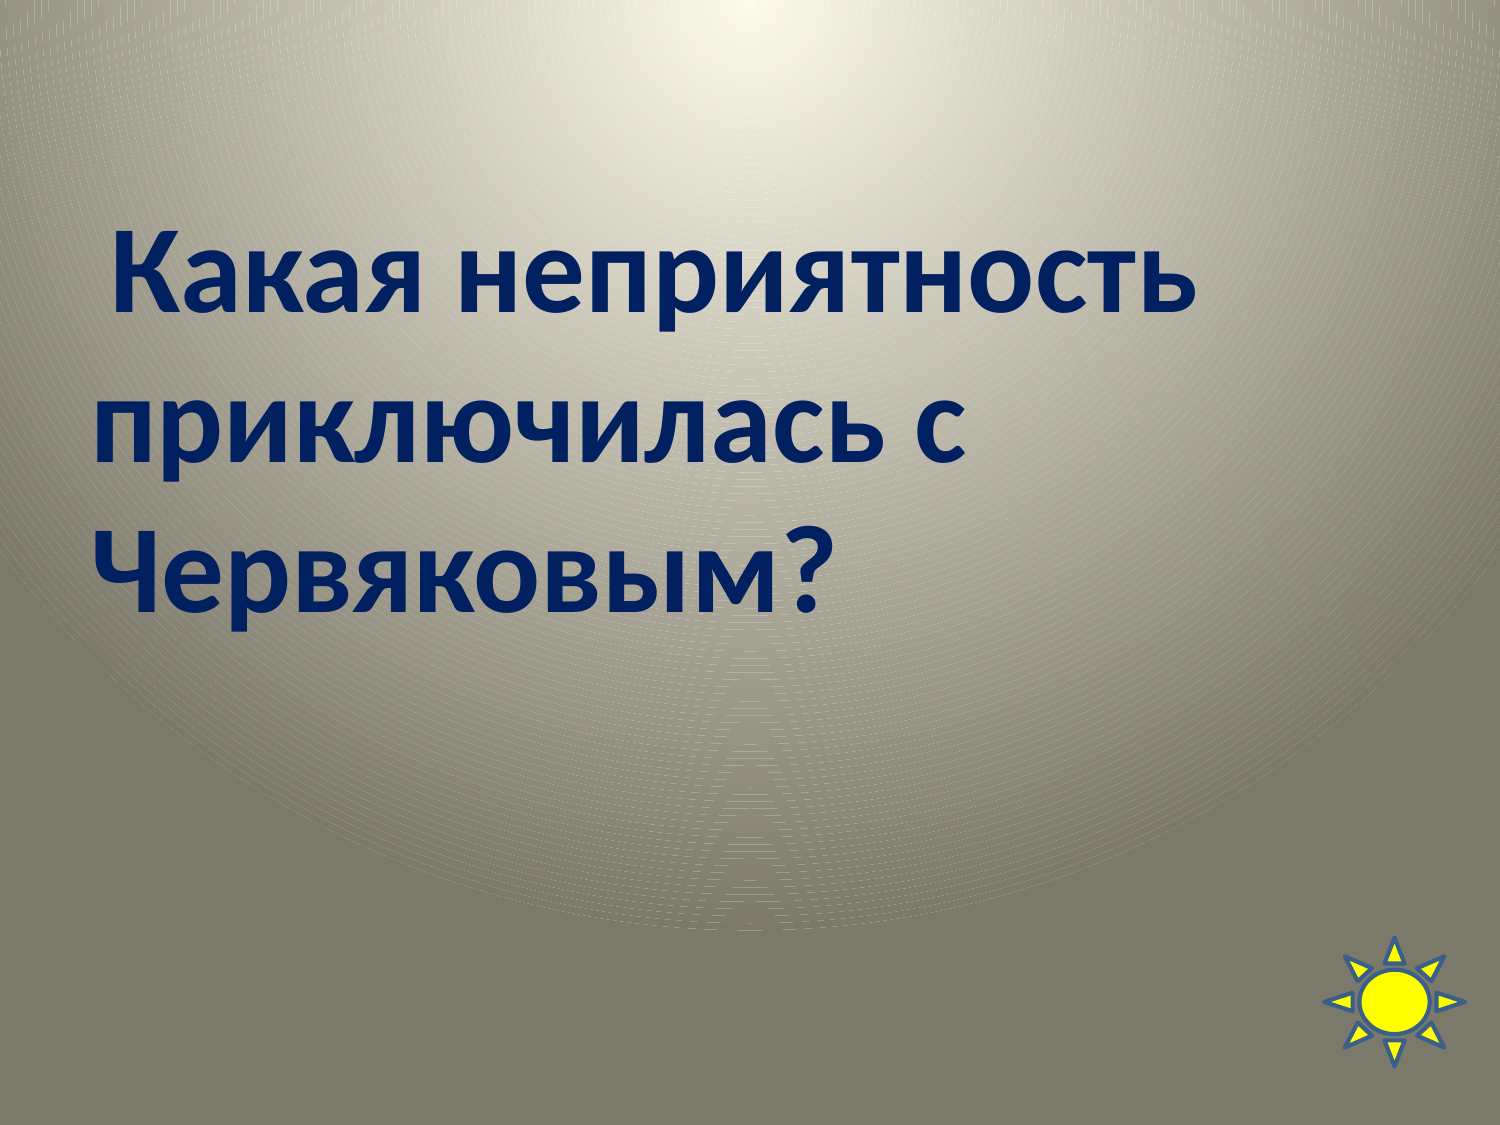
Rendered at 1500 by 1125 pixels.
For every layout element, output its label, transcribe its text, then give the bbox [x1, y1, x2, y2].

text_box [1322, 990, 1355, 1014]
text_box [1382, 935, 1407, 966]
title Какая неприятность приключилась с Червяковым? [75, 45, 1500, 821]
text_box [1342, 954, 1447, 1050]
text_box [1434, 990, 1467, 1014]
text_box [1382, 1038, 1407, 1069]
